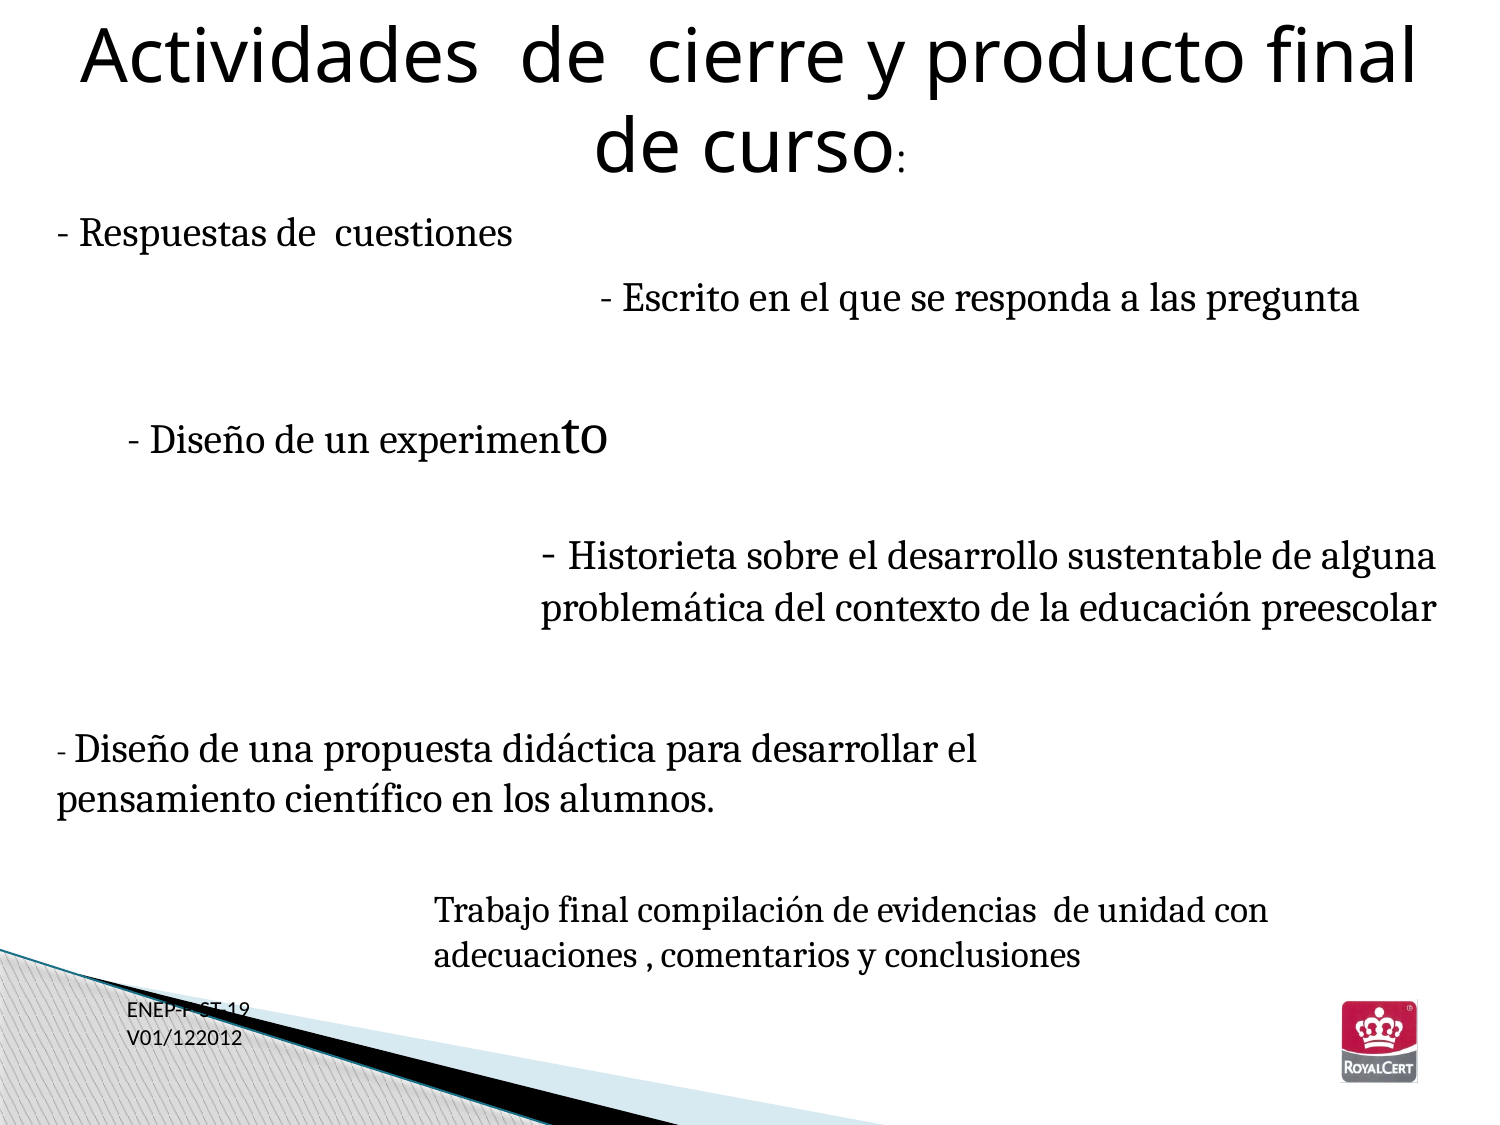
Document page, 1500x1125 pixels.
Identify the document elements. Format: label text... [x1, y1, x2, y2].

text_box - Escrito en el que se responda a las pregunta [584, 262, 1459, 328]
text_box - Historieta sobre el desarrollo sustentable de alguna problemática del contexto de la educación preescolar [525, 512, 1500, 637]
text_box - Respuestas de cuestiones [41, 196, 1459, 262]
text_box Trabajo final compilación de evidencias de unidad con adecuaciones , comentarios y conclusiones [419, 878, 1329, 983]
picture [1340, 999, 1418, 1083]
text_box Actividades de cierre y producto final de curso: [41, 0, 1459, 195]
text_box - Diseño de una propuesta didáctica para desarrollar el pensamiento científico en los alumnos. [41, 713, 1162, 828]
text_box - Diseño de un experimento [112, 387, 703, 473]
